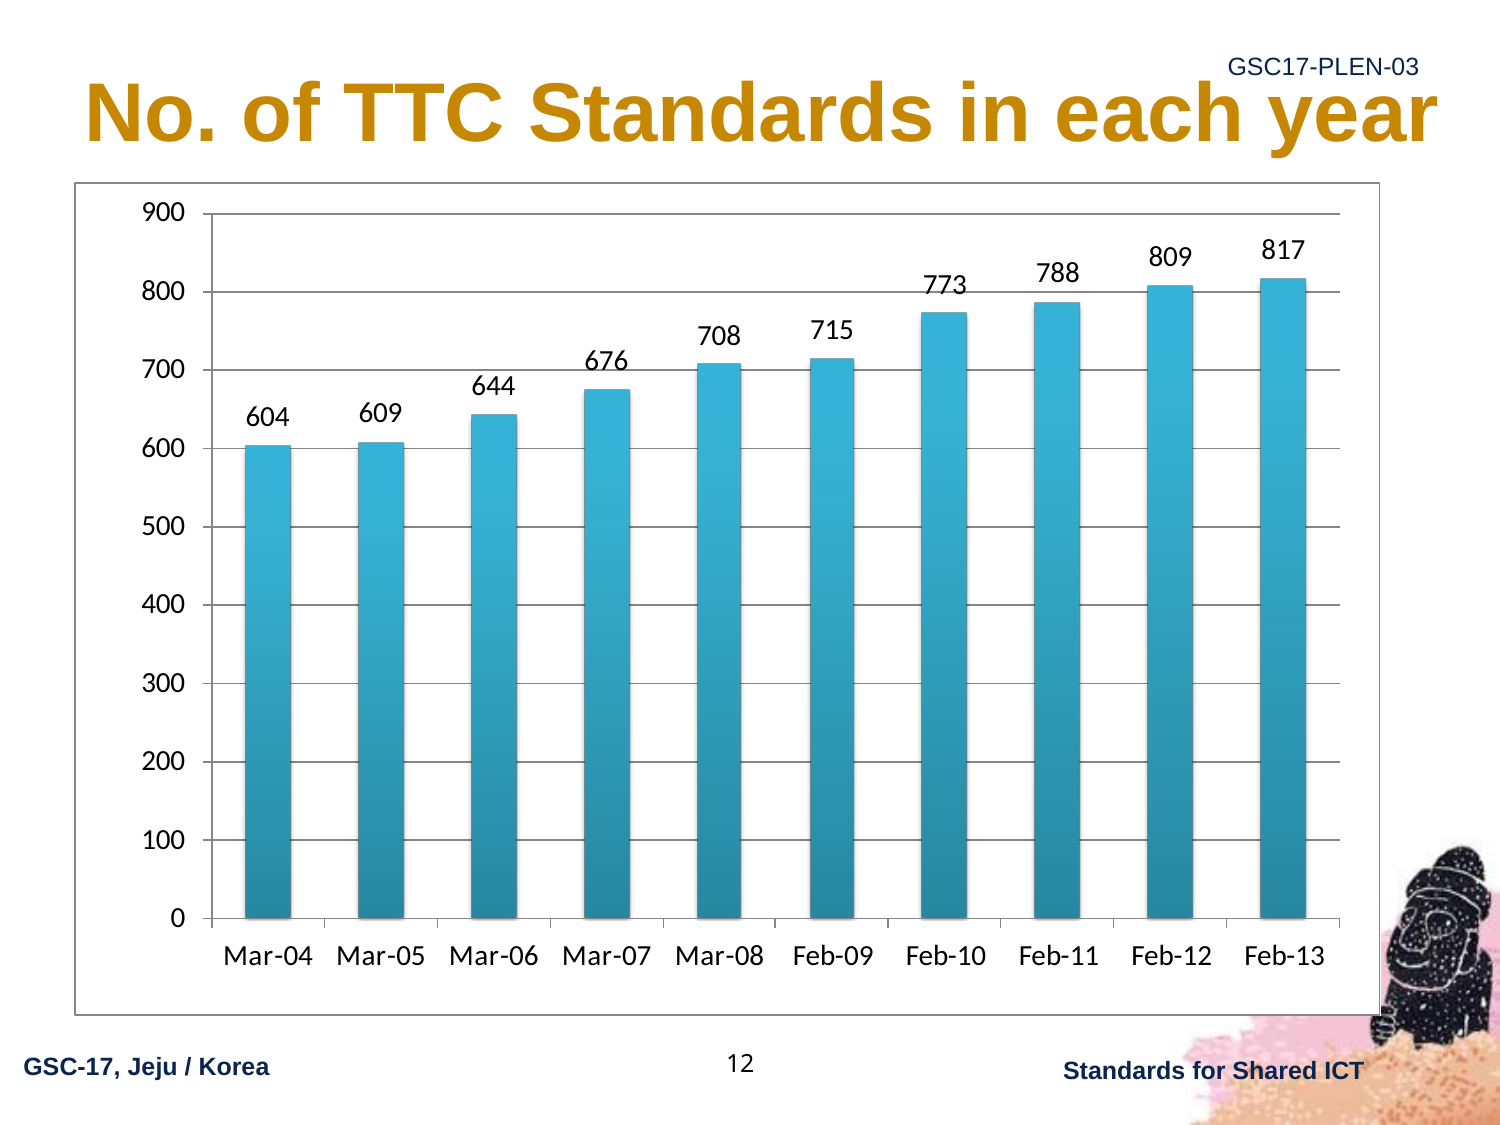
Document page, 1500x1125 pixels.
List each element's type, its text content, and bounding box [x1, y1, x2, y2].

slide_number 12 [565, 1039, 916, 1118]
text_box No. of TTC Standards in each year [24, 66, 1500, 167]
picture [1171, 832, 1500, 1125]
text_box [64, 172, 1389, 1024]
